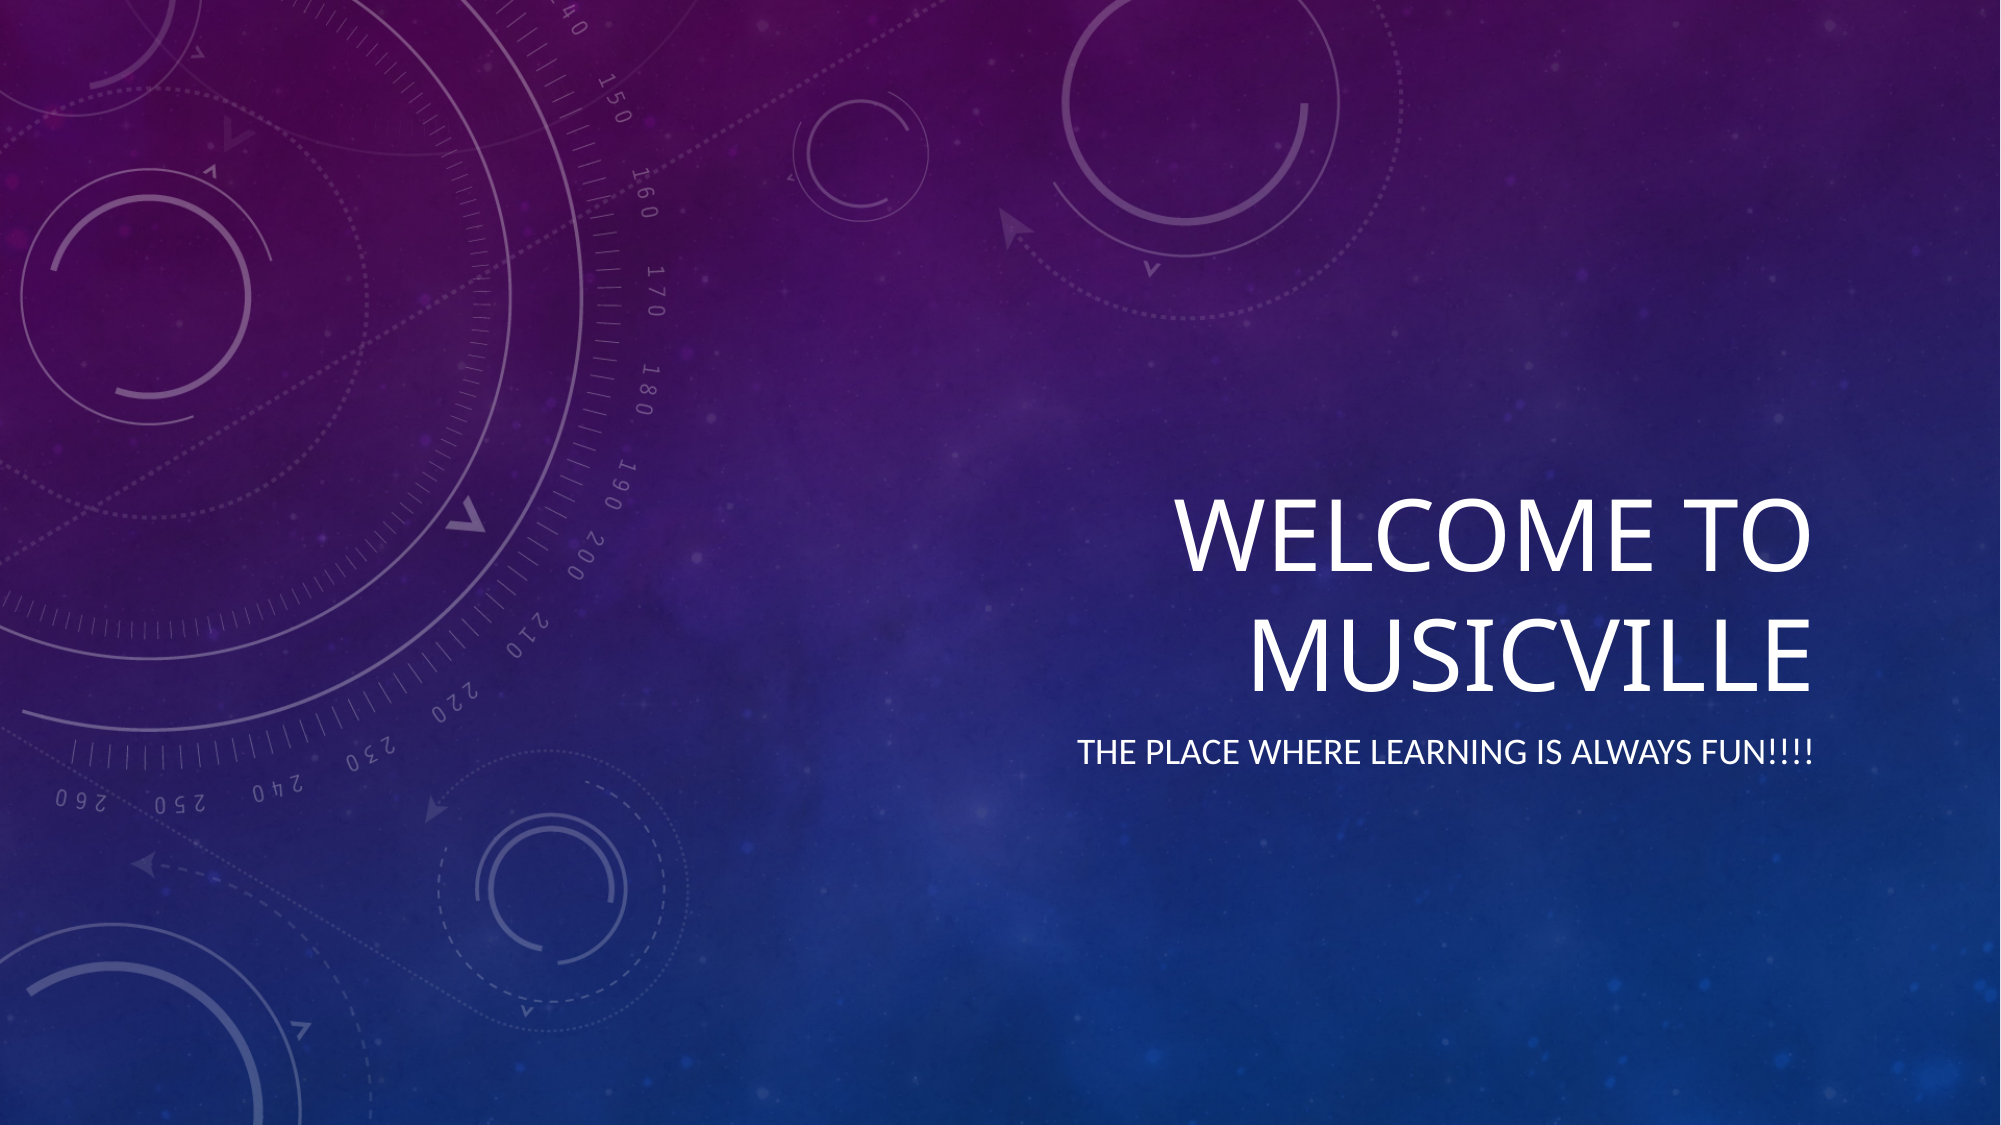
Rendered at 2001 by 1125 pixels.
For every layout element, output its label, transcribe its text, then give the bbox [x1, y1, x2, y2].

subtitle The place where Learning is always fun!!!! [650, 719, 1831, 950]
picture [0, 0, 2001, 1125]
title Welcome to Musicville [650, 322, 1831, 719]
